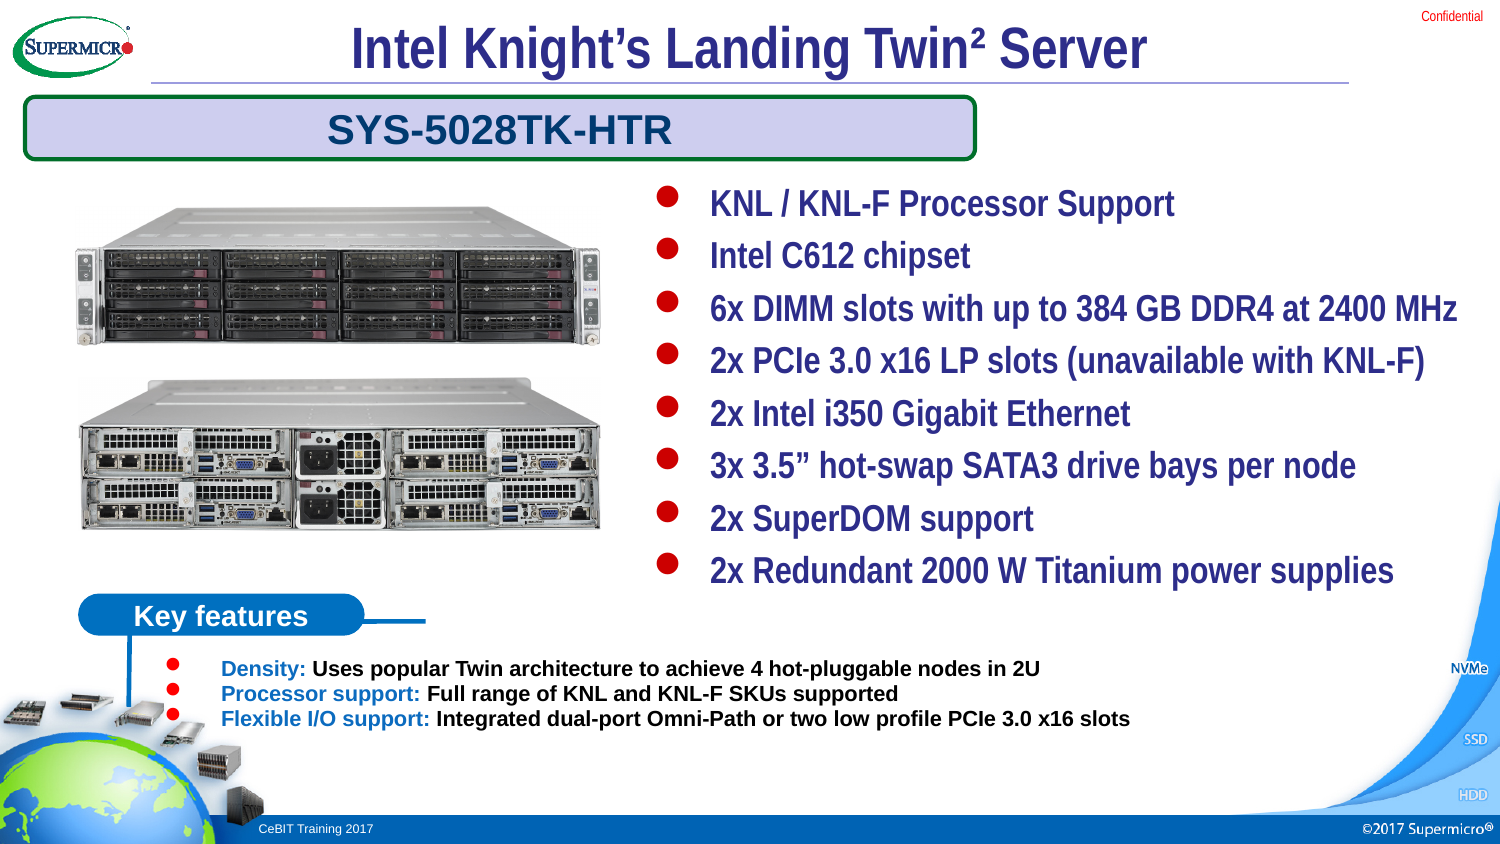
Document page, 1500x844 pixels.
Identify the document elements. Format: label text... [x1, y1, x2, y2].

list KNL / KNL-F Processor Support Intel C612 chipset 6x DIMM slots with up to 384 GB DDR4 at 2400 MHz 2x PCIe 3.0 x16 LP slots (unavailable with KNL-F) 2x Intel i350 Gigabit Ethernet 3x 3.5” hot-swap SATA3 drive bays per node 2x SuperDOM support 2x Redundant 2000 W Titanium power supplies [638, 171, 1478, 646]
picture [0, 0, 1500, 844]
text_box SYS-5028TK-HTR [22, 94, 978, 162]
title Intel Knight’s Landing Twin² Server [150, 14, 1350, 76]
text_box Density: Uses popular Twin architecture to achieve 4 hot-pluggable nodes in 2U Processor support: Full range of KNL and KNL-F SKUs supported Flexible I/O support: Integrated dual-port Omni-Path or two low profile PCIe 3.0 x16 slots [150, 652, 1257, 752]
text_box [78, 594, 426, 708]
